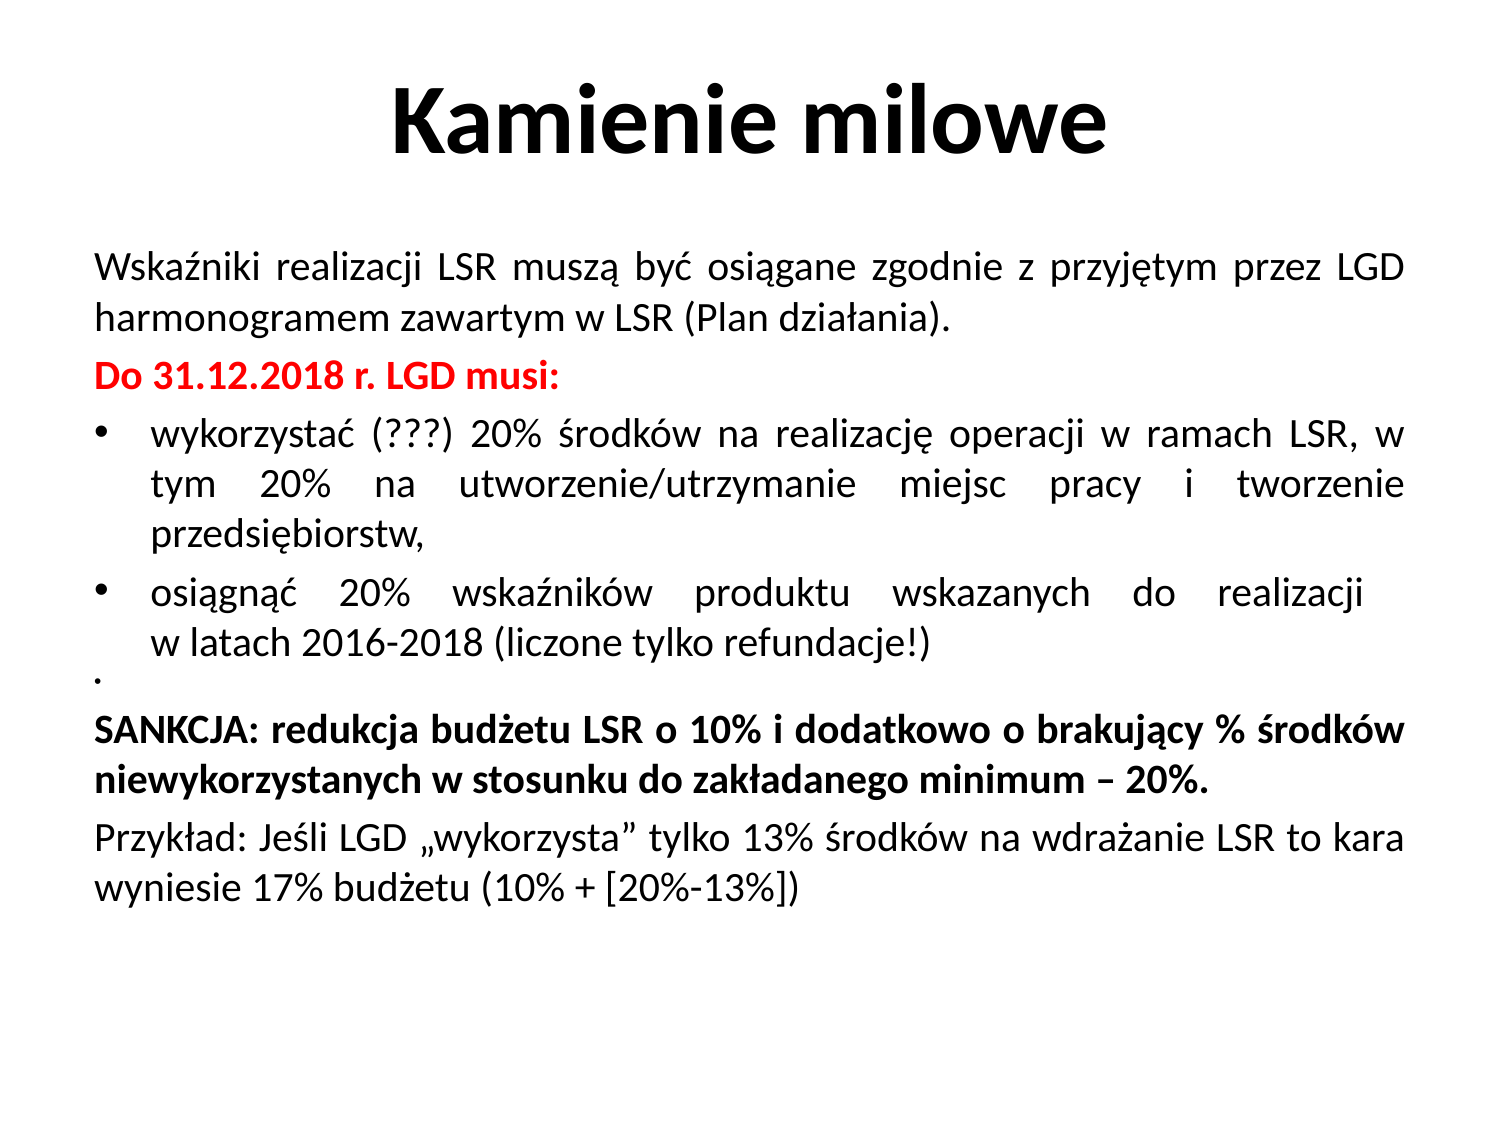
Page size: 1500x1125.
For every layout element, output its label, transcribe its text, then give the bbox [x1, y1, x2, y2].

text_box Kamienie milowe [112, 42, 1388, 185]
list Wskaźniki realizacji LSR muszą być osiągane zgodnie z przyjętym przez LGD harmonogramem zawartym w LSR (Plan działania). Do 31.12.2018 r. LGD musi: wykorzystać (???) 20% środków na realizację operacji w ramach LSR, w tym 20% na utworzenie/utrzymanie miejsc pracy i tworzenie przedsiębiorstw, osiągnąć 20% wskaźników produktu wskazanych do realizacji w latach 2016-2018 (liczone tylko refundacje!) SANKCJA: redukcja budżetu LSR o 10% i dodatkowo o brakujący % środków niewykorzystanych w stosunku do zakładanego minimum – 20%. Przykład: Jeśli LGD „wykorzysta” tylko 13% środków na wdrażanie LSR to kara wyniesie 17% budżetu (10% + [20%-13%]) [79, 231, 1421, 1032]
